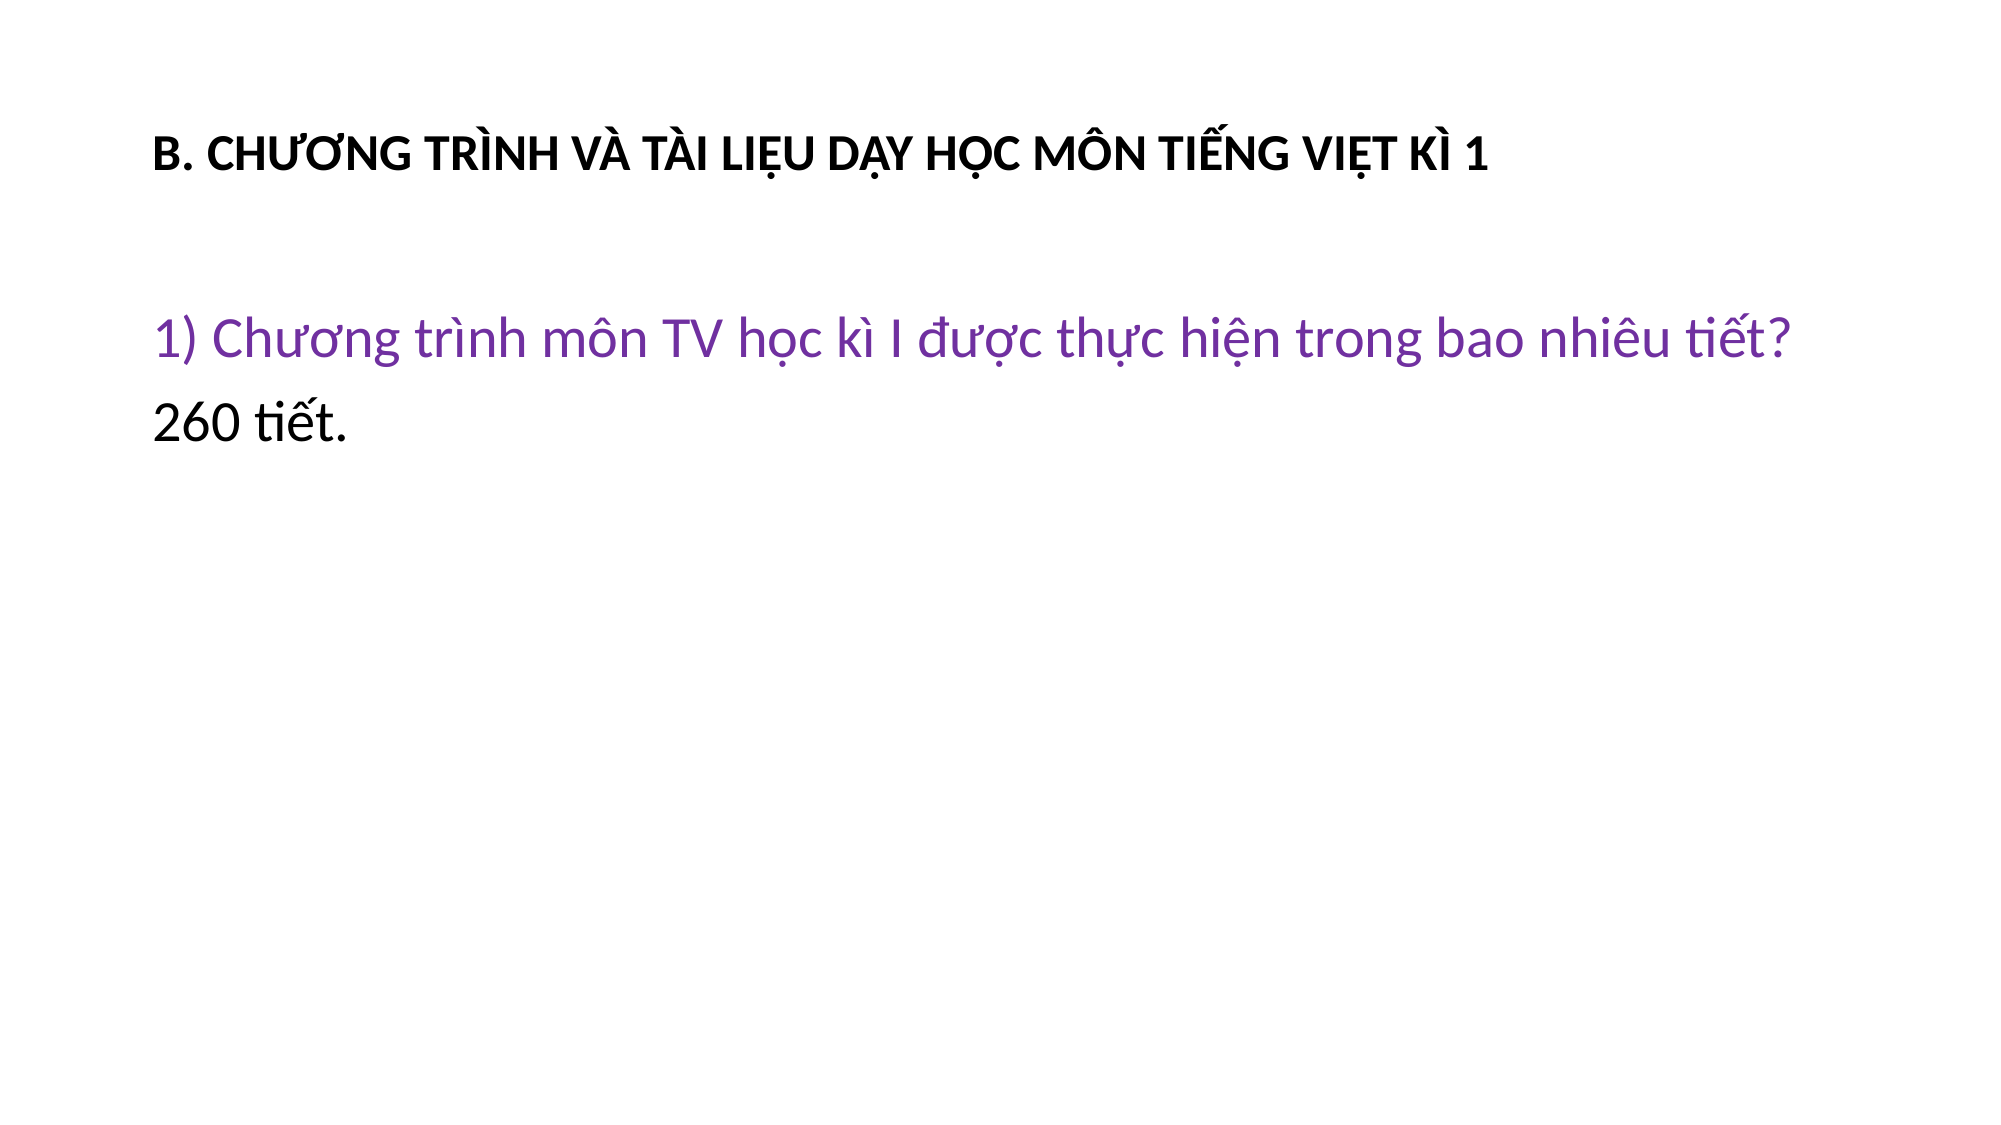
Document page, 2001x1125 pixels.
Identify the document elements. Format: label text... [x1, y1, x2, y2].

title B. CHƯƠNG TRÌNH VÀ TÀI LIỆU DẠY HỌC MÔN TIẾNG VIỆT KÌ 1 [137, 59, 1863, 278]
list 1) Chương trình môn TV học kì I được thực hiện trong bao nhiêu tiết? 260 tiết. [137, 299, 1863, 1014]
